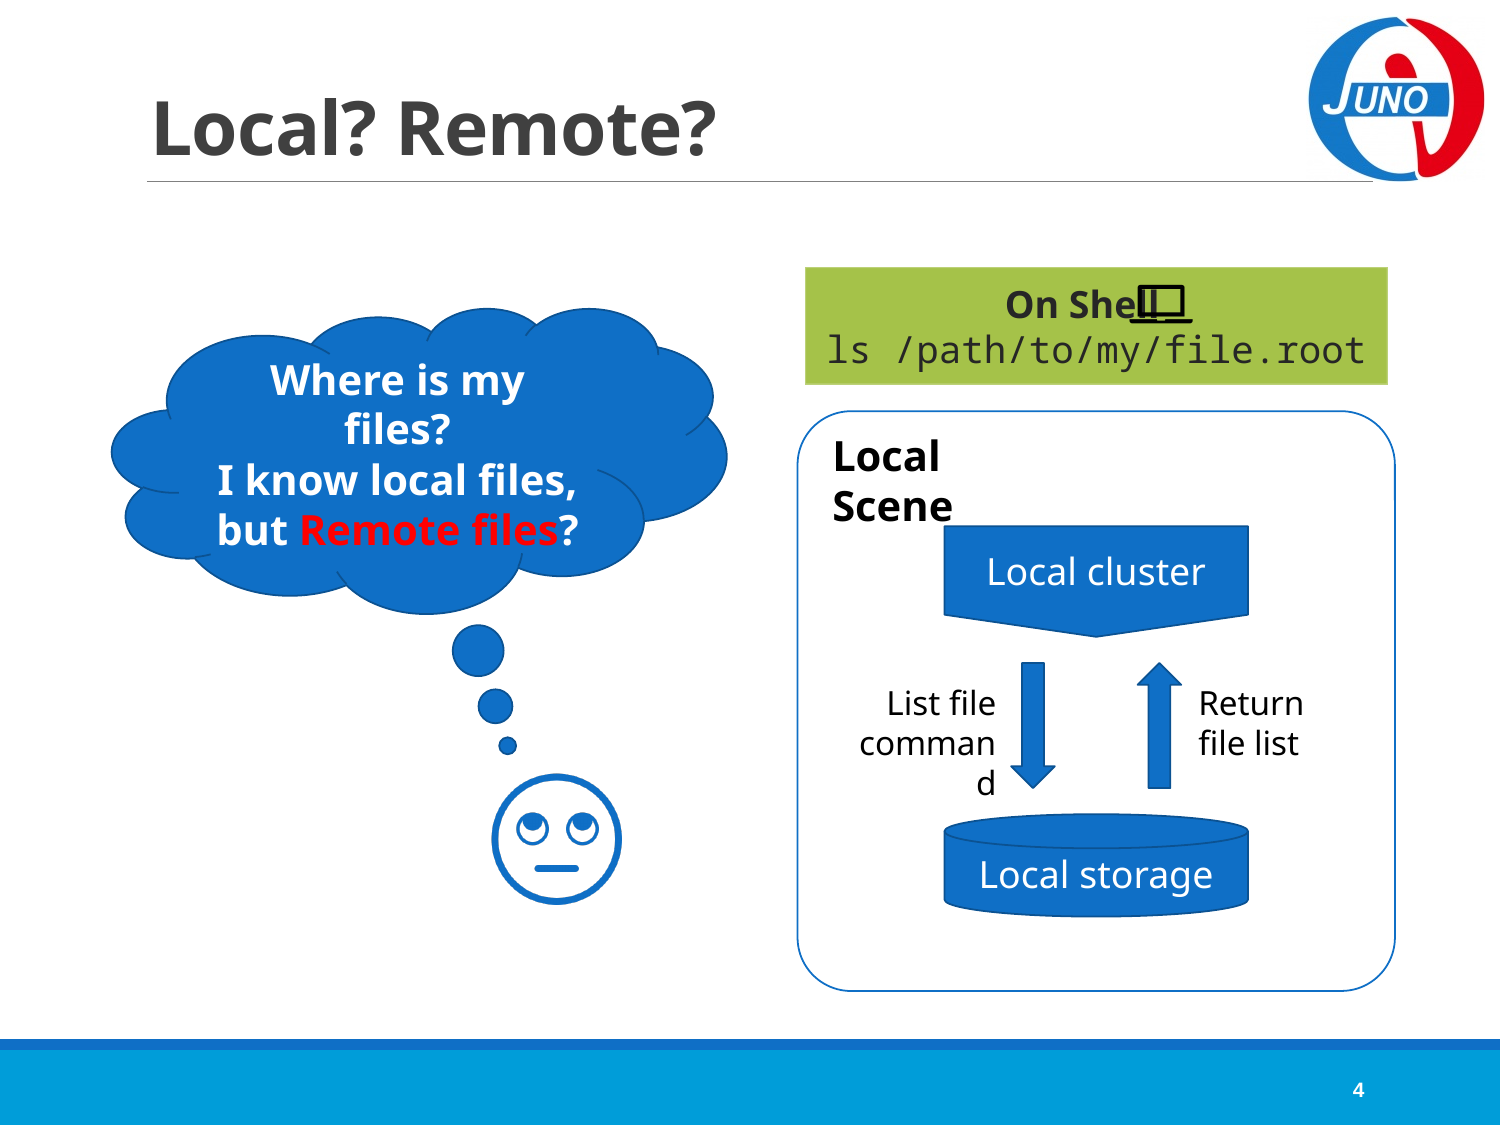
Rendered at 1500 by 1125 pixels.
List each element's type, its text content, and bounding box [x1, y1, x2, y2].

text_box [804, 266, 1389, 385]
slide_number 4 [1218, 1059, 1380, 1120]
picture [1306, 16, 1485, 182]
title Local? Remote? [135, 47, 1373, 179]
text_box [111, 307, 727, 922]
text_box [797, 410, 1396, 992]
